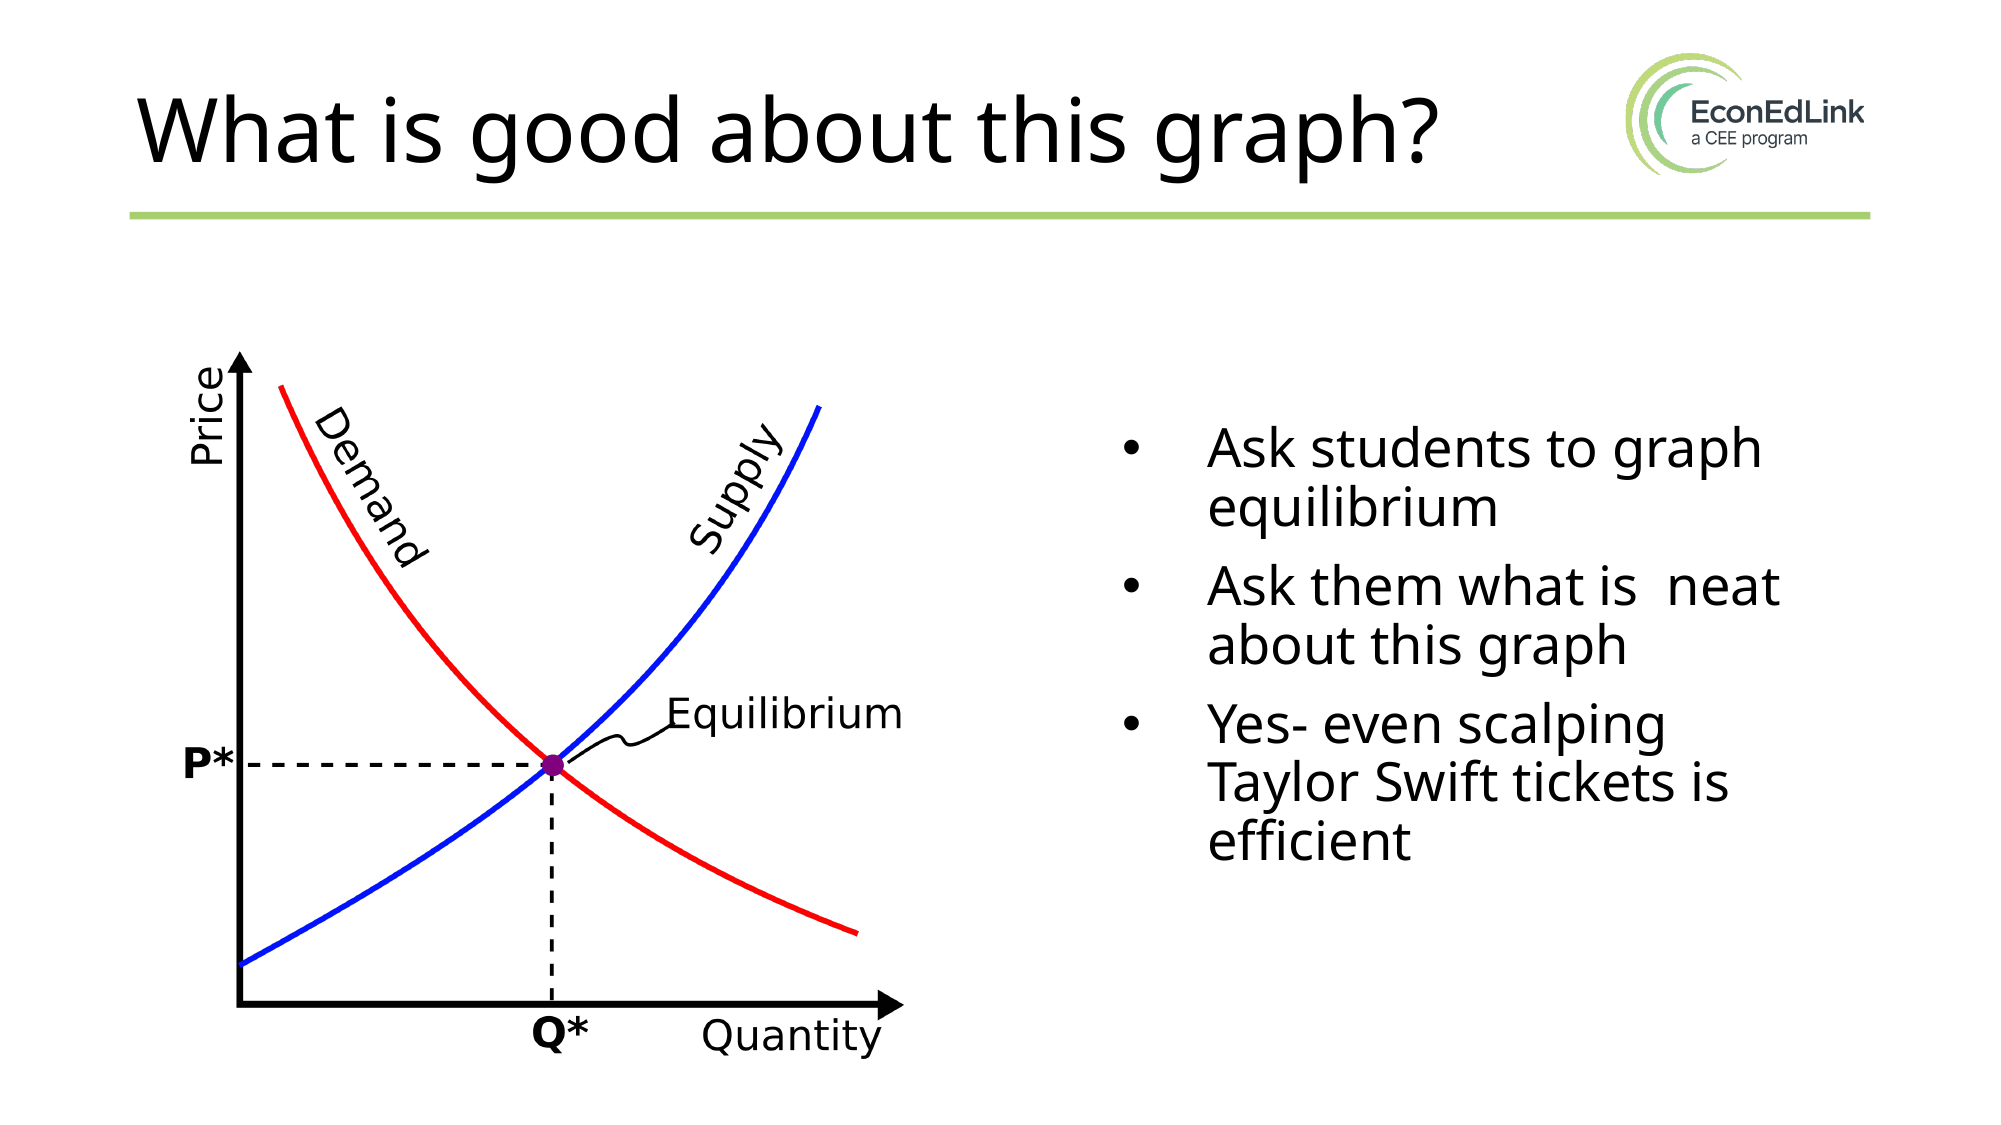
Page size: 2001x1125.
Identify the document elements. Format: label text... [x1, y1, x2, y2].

picture [175, 344, 910, 1079]
text_box What is good about this graph? [136, 30, 1682, 180]
text_box Ask students to graph equilibrium Ask them what is neat about this graph Yes- even scalping Taylor Swift tickets is efficient [1112, 411, 1824, 1125]
